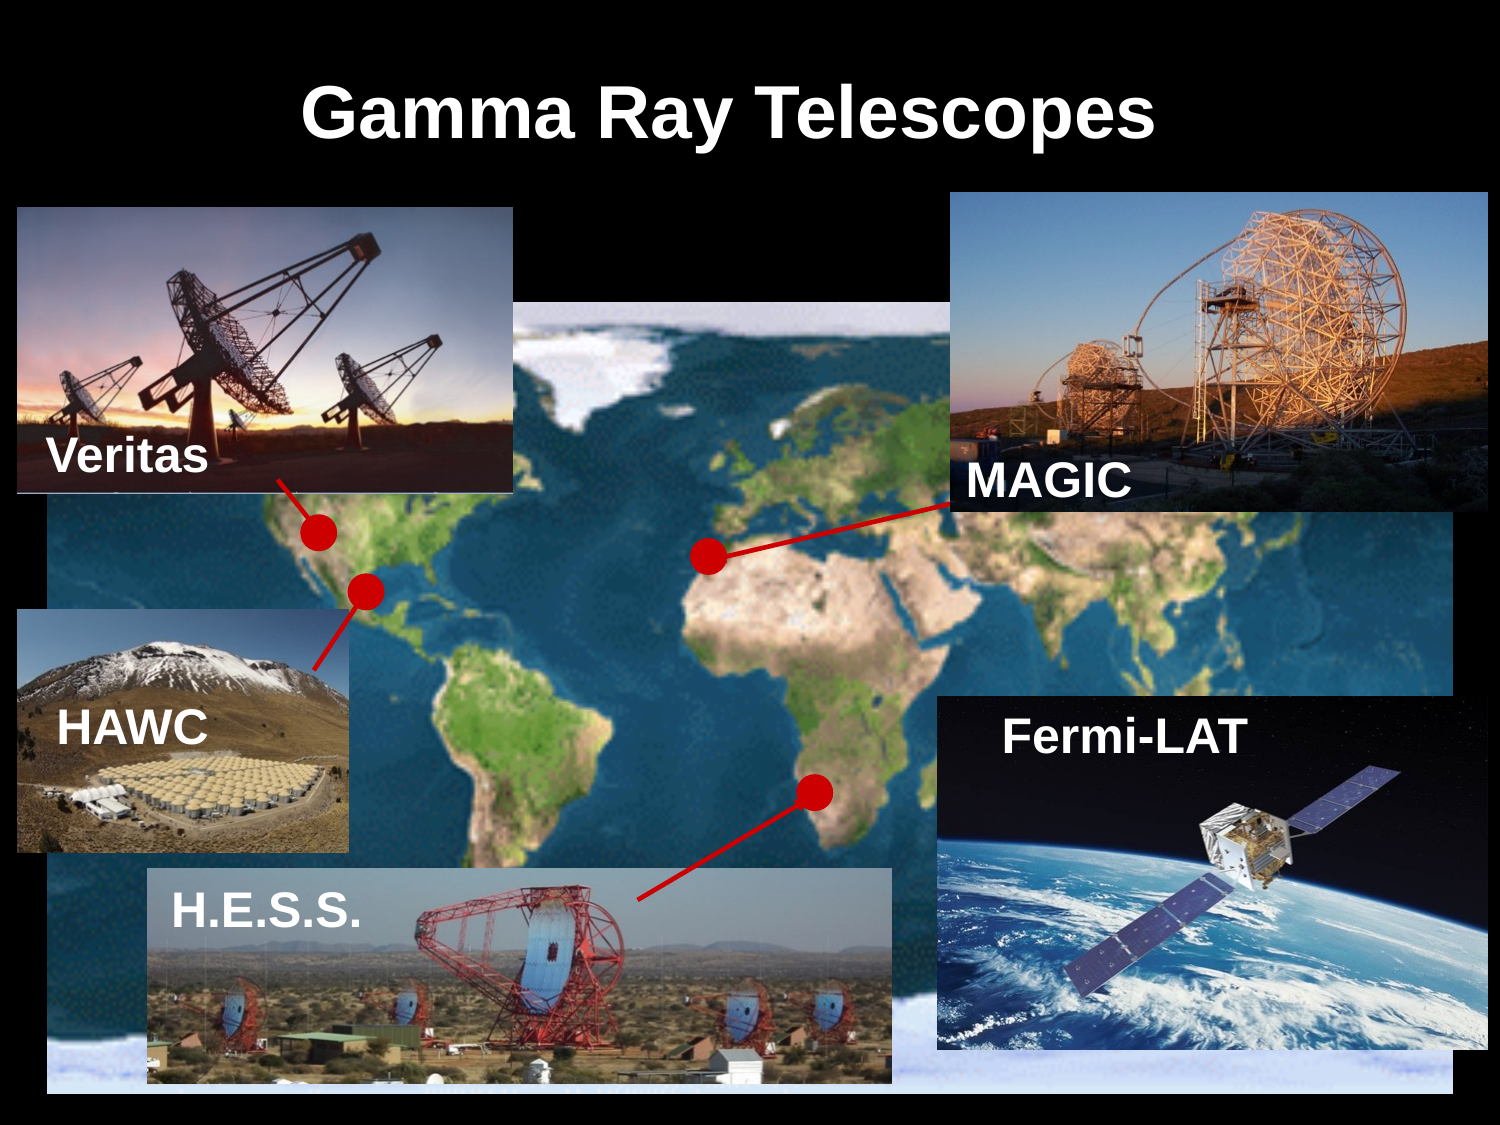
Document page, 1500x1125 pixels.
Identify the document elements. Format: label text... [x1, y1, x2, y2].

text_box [887, 696, 1488, 1050]
text_box Gamma Ray Telescopes [0, 55, 1459, 161]
picture [17, 192, 1488, 1094]
